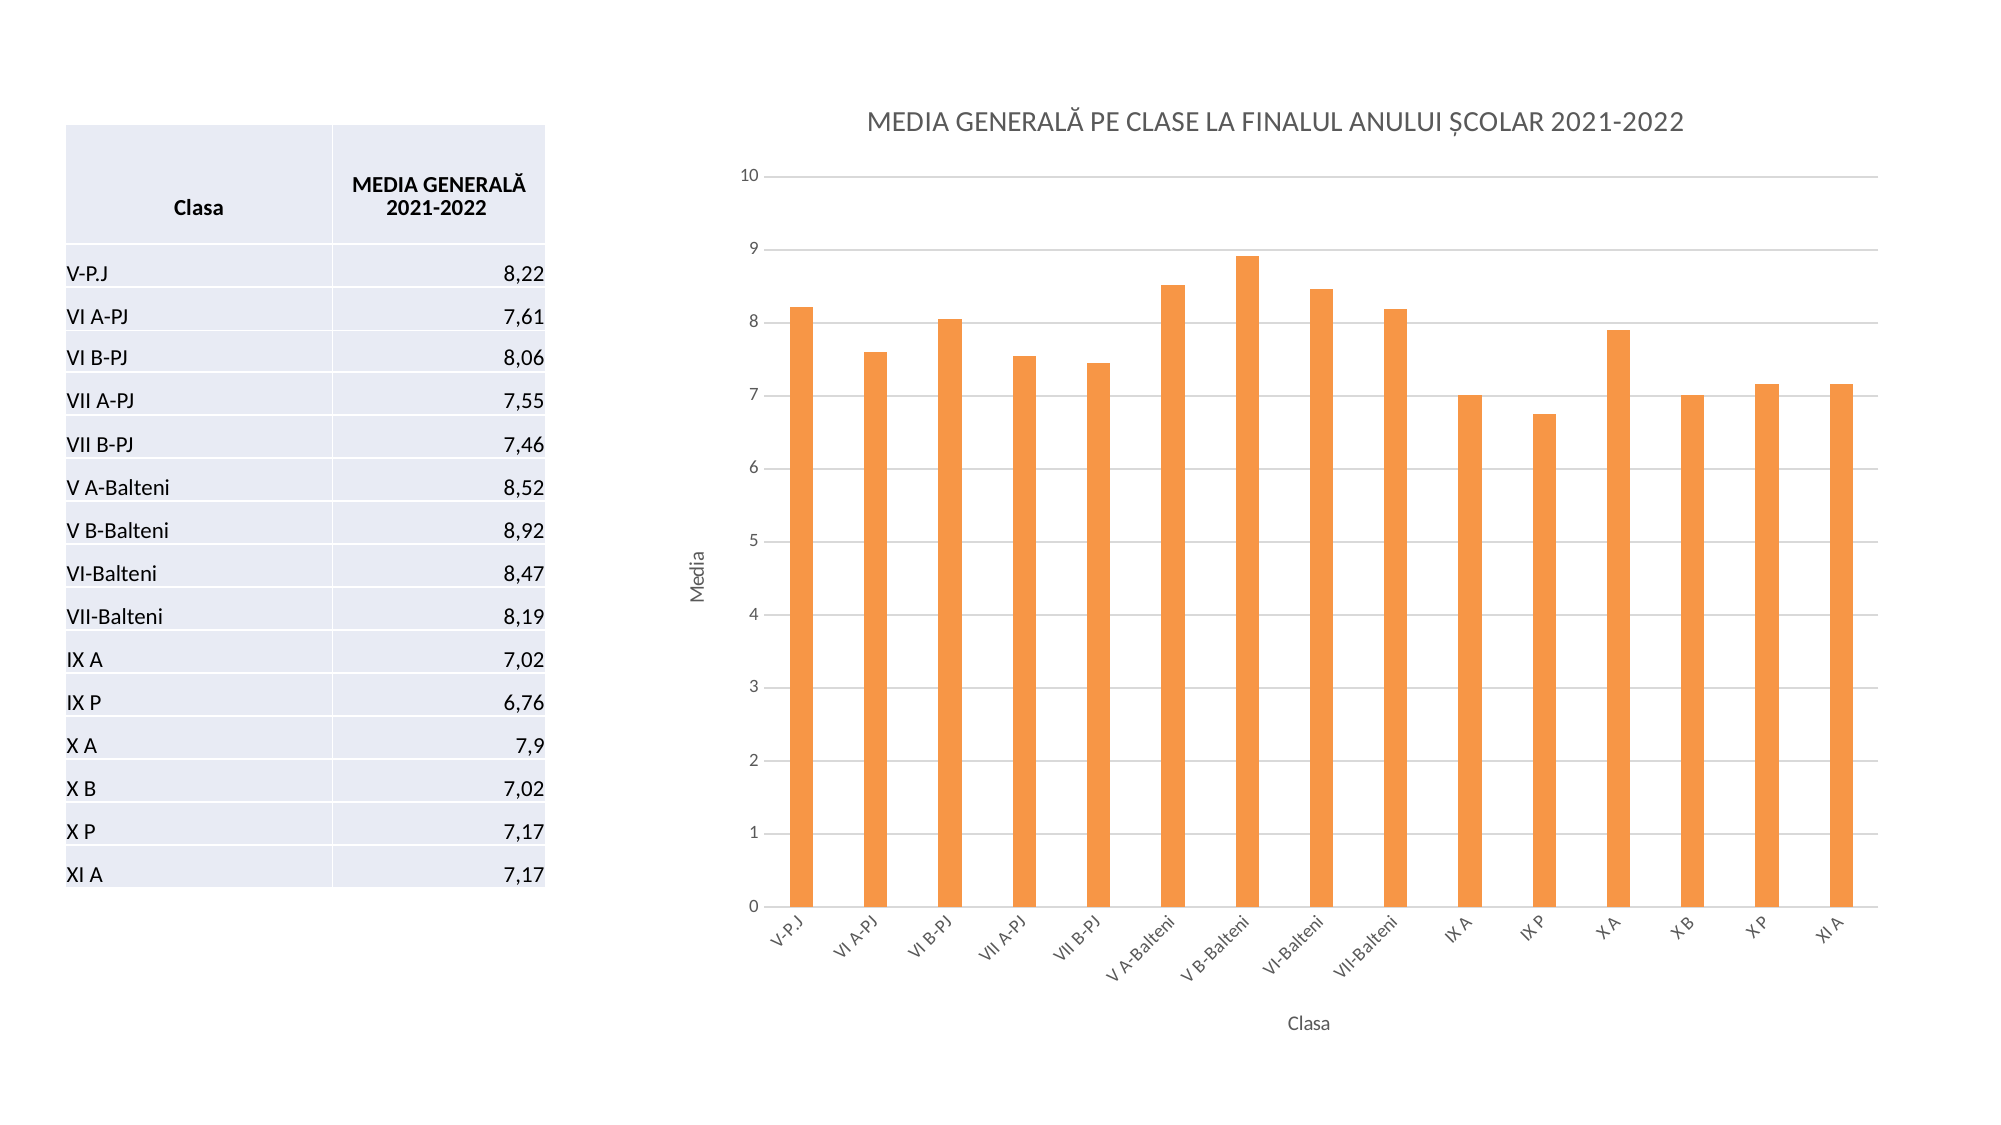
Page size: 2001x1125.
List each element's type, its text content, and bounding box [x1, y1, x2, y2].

table_cell VII-Balteni [66, 588, 332, 629]
table_cell VI B-PJ [66, 331, 332, 371]
table_cell V B-Balteni [66, 502, 332, 543]
table_cell 7,17 [333, 803, 545, 844]
table_header Clasa [66, 125, 332, 243]
table_cell X A [66, 717, 332, 758]
table_cell 7,9 [333, 717, 545, 758]
table_cell V A-Balteni [66, 459, 332, 500]
table_cell 8,06 [333, 331, 545, 371]
table_cell X P [66, 803, 332, 844]
table_cell 6,76 [333, 674, 545, 715]
table_cell VI-Balteni [66, 545, 332, 586]
table_cell XI A [66, 846, 332, 887]
table_cell 7,17 [333, 846, 545, 887]
table_cell X B [66, 760, 332, 801]
table_cell 7,61 [333, 288, 545, 330]
table_cell IX A [66, 631, 332, 672]
table_cell VII B-PJ [66, 416, 332, 457]
table_cell 8,19 [333, 588, 545, 629]
table_cell 8,22 [333, 245, 545, 286]
table_cell 7,46 [333, 416, 545, 457]
table_cell 7,02 [333, 631, 545, 672]
table_cell 7,02 [333, 760, 545, 801]
table_cell 8,92 [333, 502, 545, 543]
table_cell V-P.J [66, 245, 332, 286]
chart [655, 72, 1904, 1066]
table_cell VII A-PJ [66, 373, 332, 414]
table_cell 8,47 [333, 545, 545, 586]
table_cell VI A-PJ [66, 288, 332, 330]
table_cell 8,52 [333, 459, 545, 500]
table_cell IX P [66, 674, 332, 715]
table_cell 7,55 [333, 373, 545, 414]
table_header MEDIA GENERALĂ 2021-2022 [333, 125, 545, 243]
